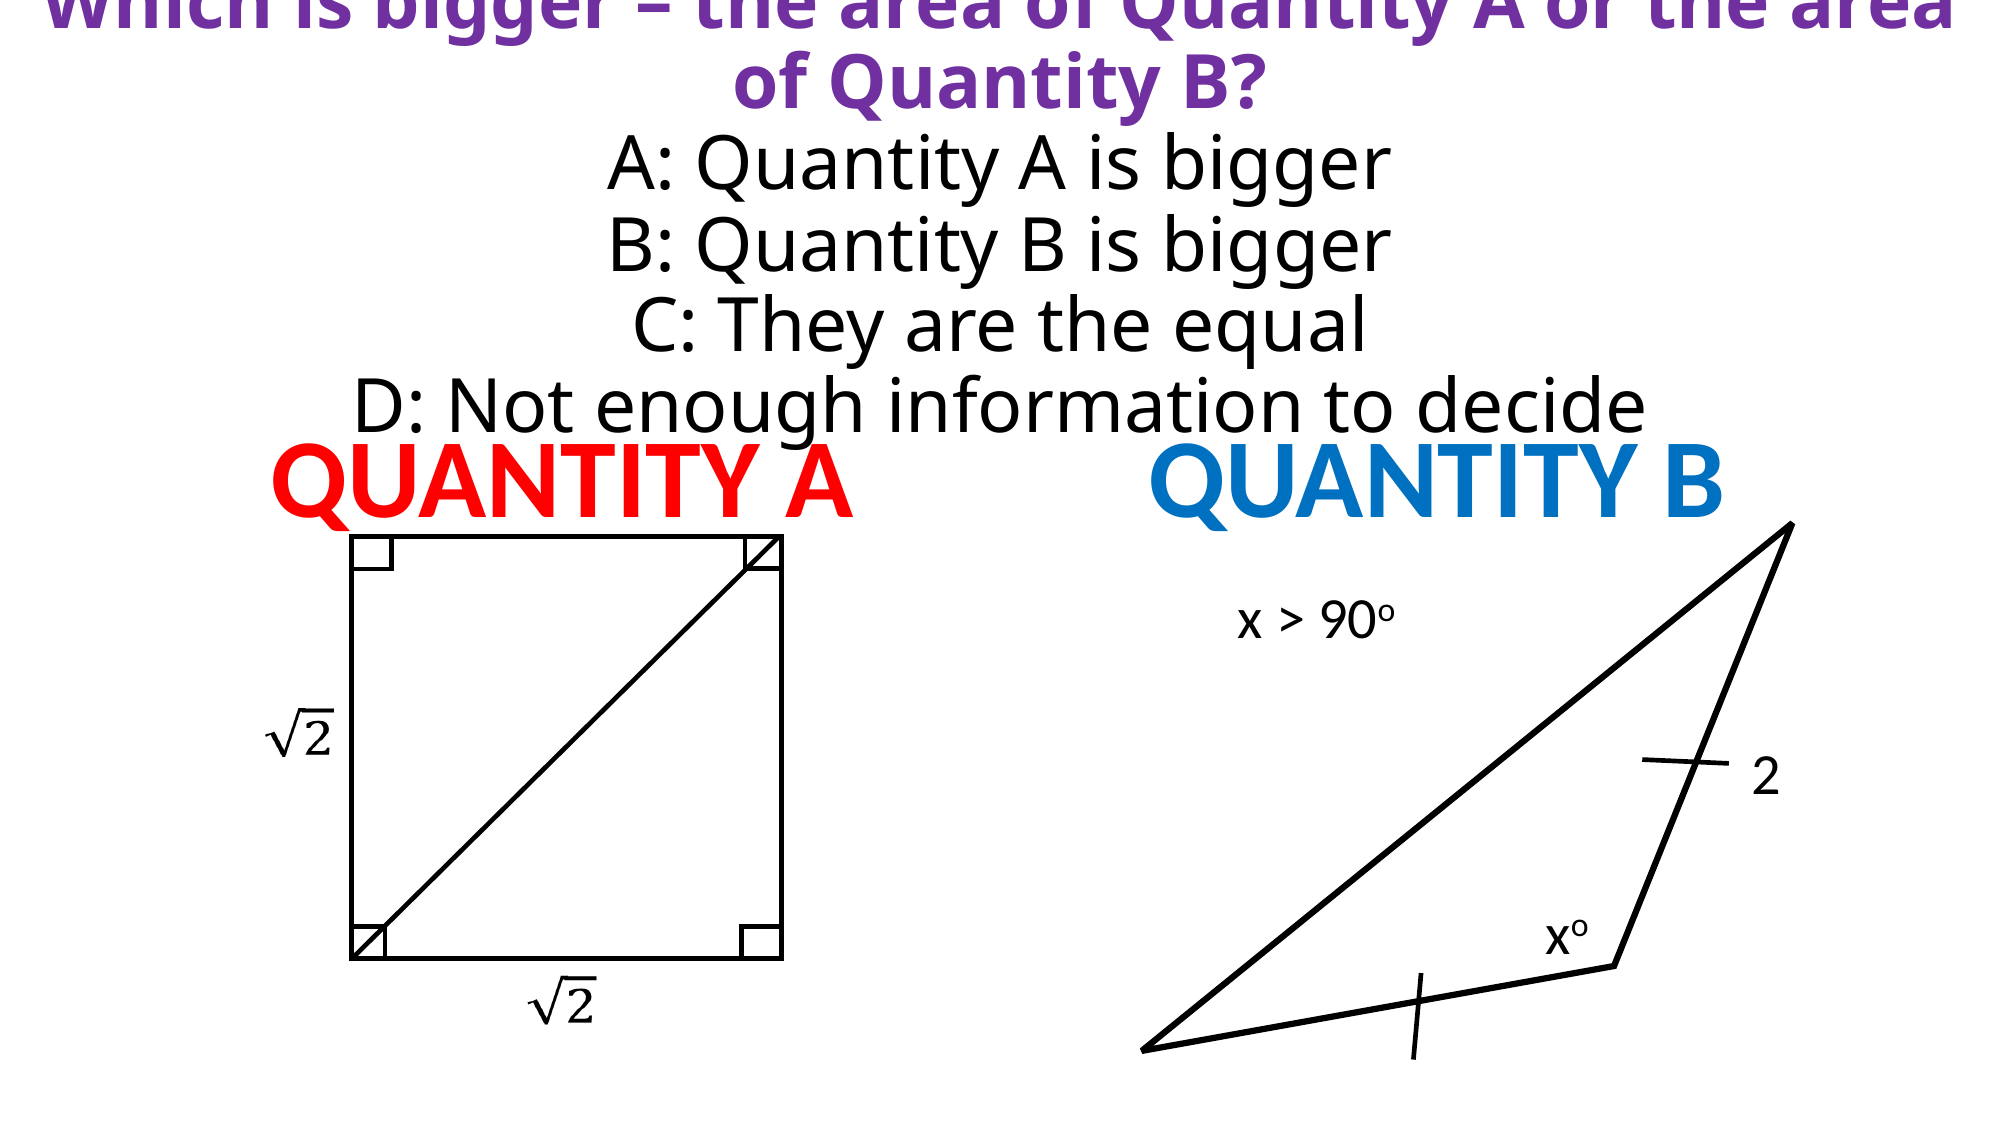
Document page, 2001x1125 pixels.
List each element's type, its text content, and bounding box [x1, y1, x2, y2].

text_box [230, 536, 782, 1043]
list QUANTITY B [1012, 412, 1863, 1014]
text_box [1141, 522, 1794, 1052]
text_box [1413, 973, 1422, 1060]
text_box 2 [1736, 728, 1868, 814]
text_box x > 90o [1223, 573, 1572, 658]
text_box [1642, 759, 1729, 764]
title Which is bigger – the area of Quantity A or the area of Quantity B? A: Quantity A is bigger B: Quantity B is bigger C: They are the equal D: Not enough information to decide [0, 0, 2000, 413]
list QUANTITY A [137, 412, 988, 1014]
text_box xo [1530, 888, 1662, 974]
